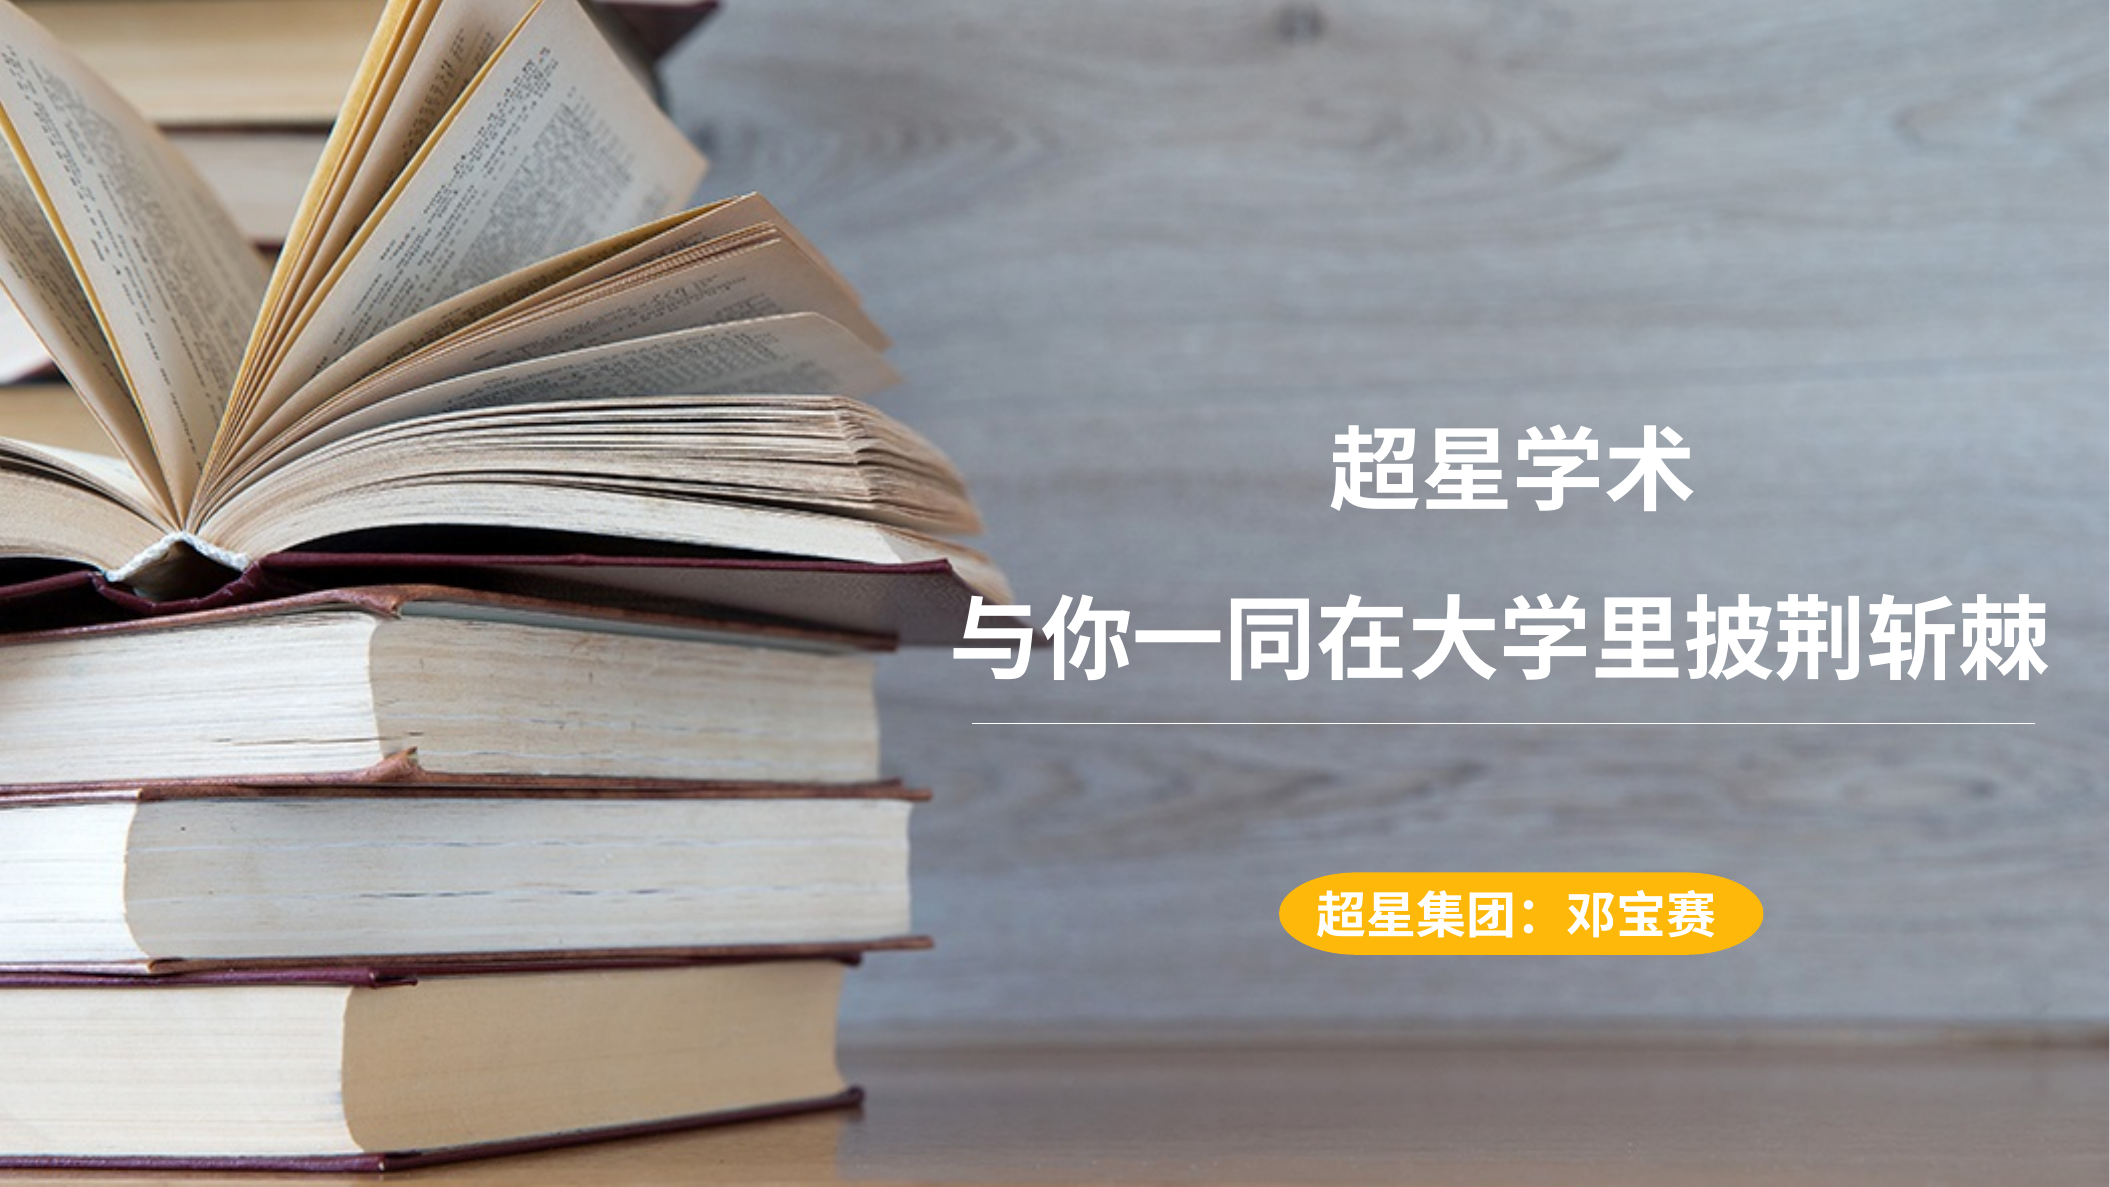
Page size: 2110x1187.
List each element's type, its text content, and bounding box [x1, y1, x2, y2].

text_box 与你一同在大学里披荆斩棘 [934, 573, 2073, 699]
text_box 超星集团：邓宝赛 [1278, 871, 1765, 956]
text_box 超星学术 [1314, 404, 1740, 529]
text_box [0, 0, 2110, 1187]
